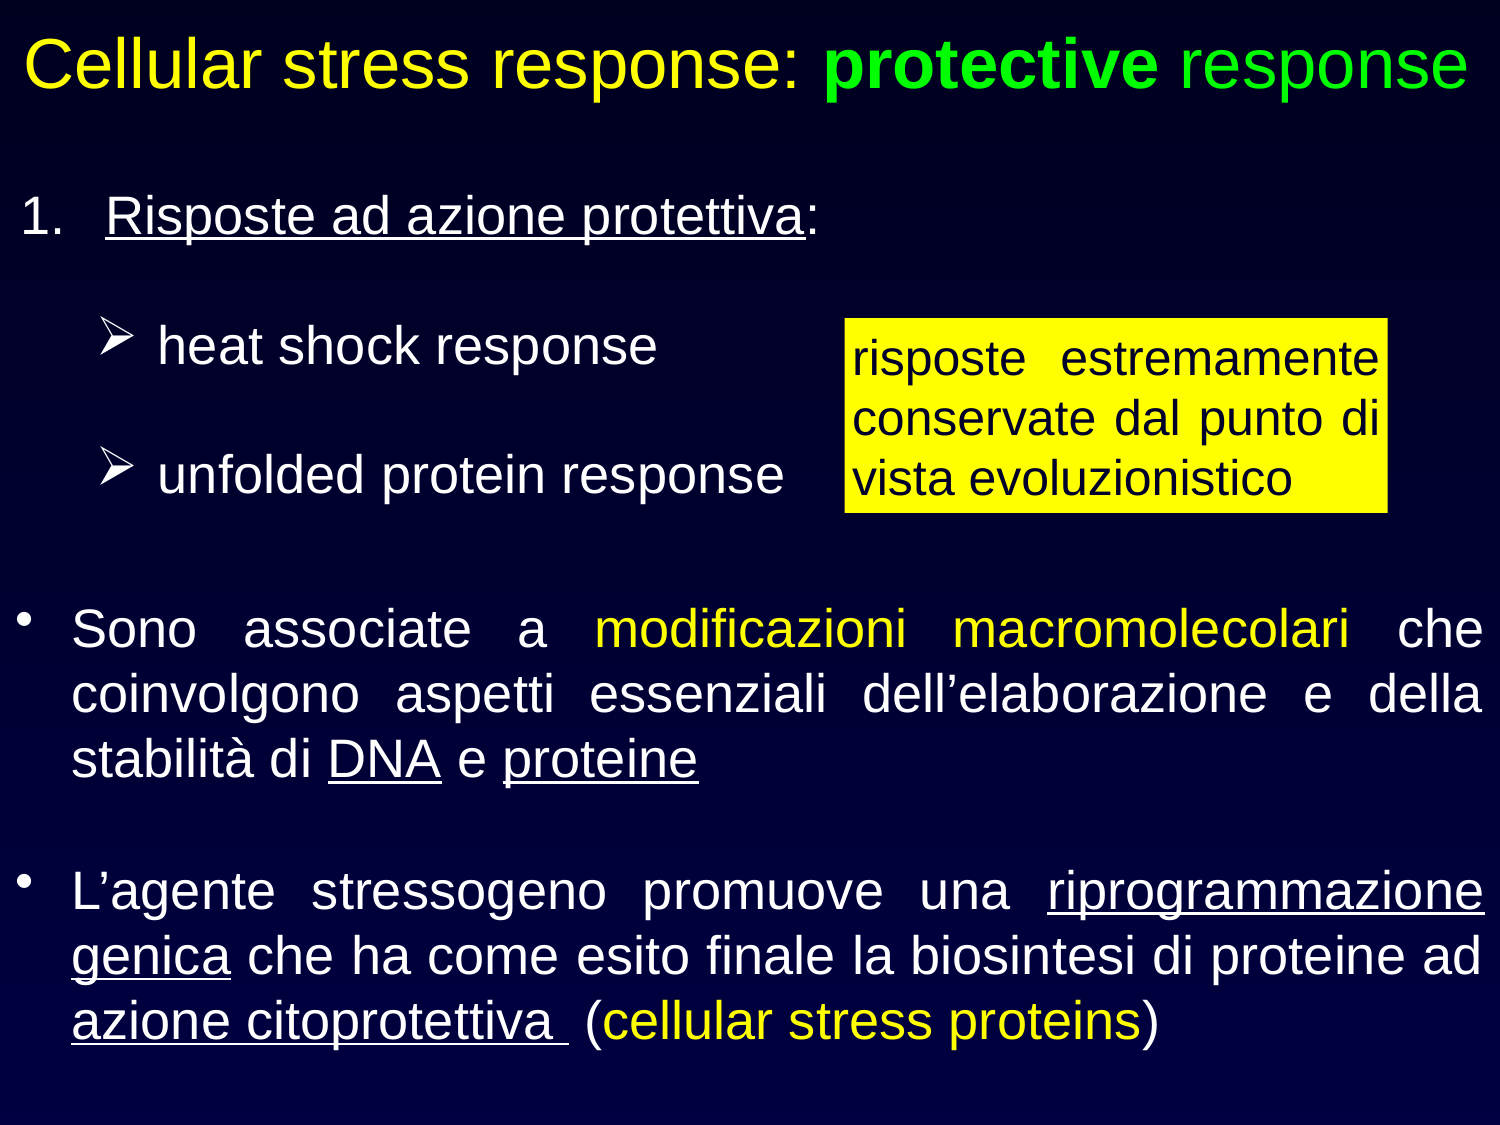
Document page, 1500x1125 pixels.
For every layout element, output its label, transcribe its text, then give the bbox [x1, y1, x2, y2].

text_box risposte estremamente conservate dal punto di vista evoluzionistico [844, 318, 1388, 513]
text_box Sono associate a modificazioni macromolecolari che coinvolgono aspetti essenziali dell’elaborazione e della stabilità di DNA e proteine L’agente stressogeno promuove una riprogrammazione genica che ha come esito finale la biosintesi di proteine ad azione citoprotettiva (cellular stress proteins) [7, 586, 1493, 1058]
title Cellular stress response: protective response [0, 7, 1500, 115]
text_box Risposte ad azione protettiva: heat shock response unfolded protein response [13, 172, 1493, 513]
